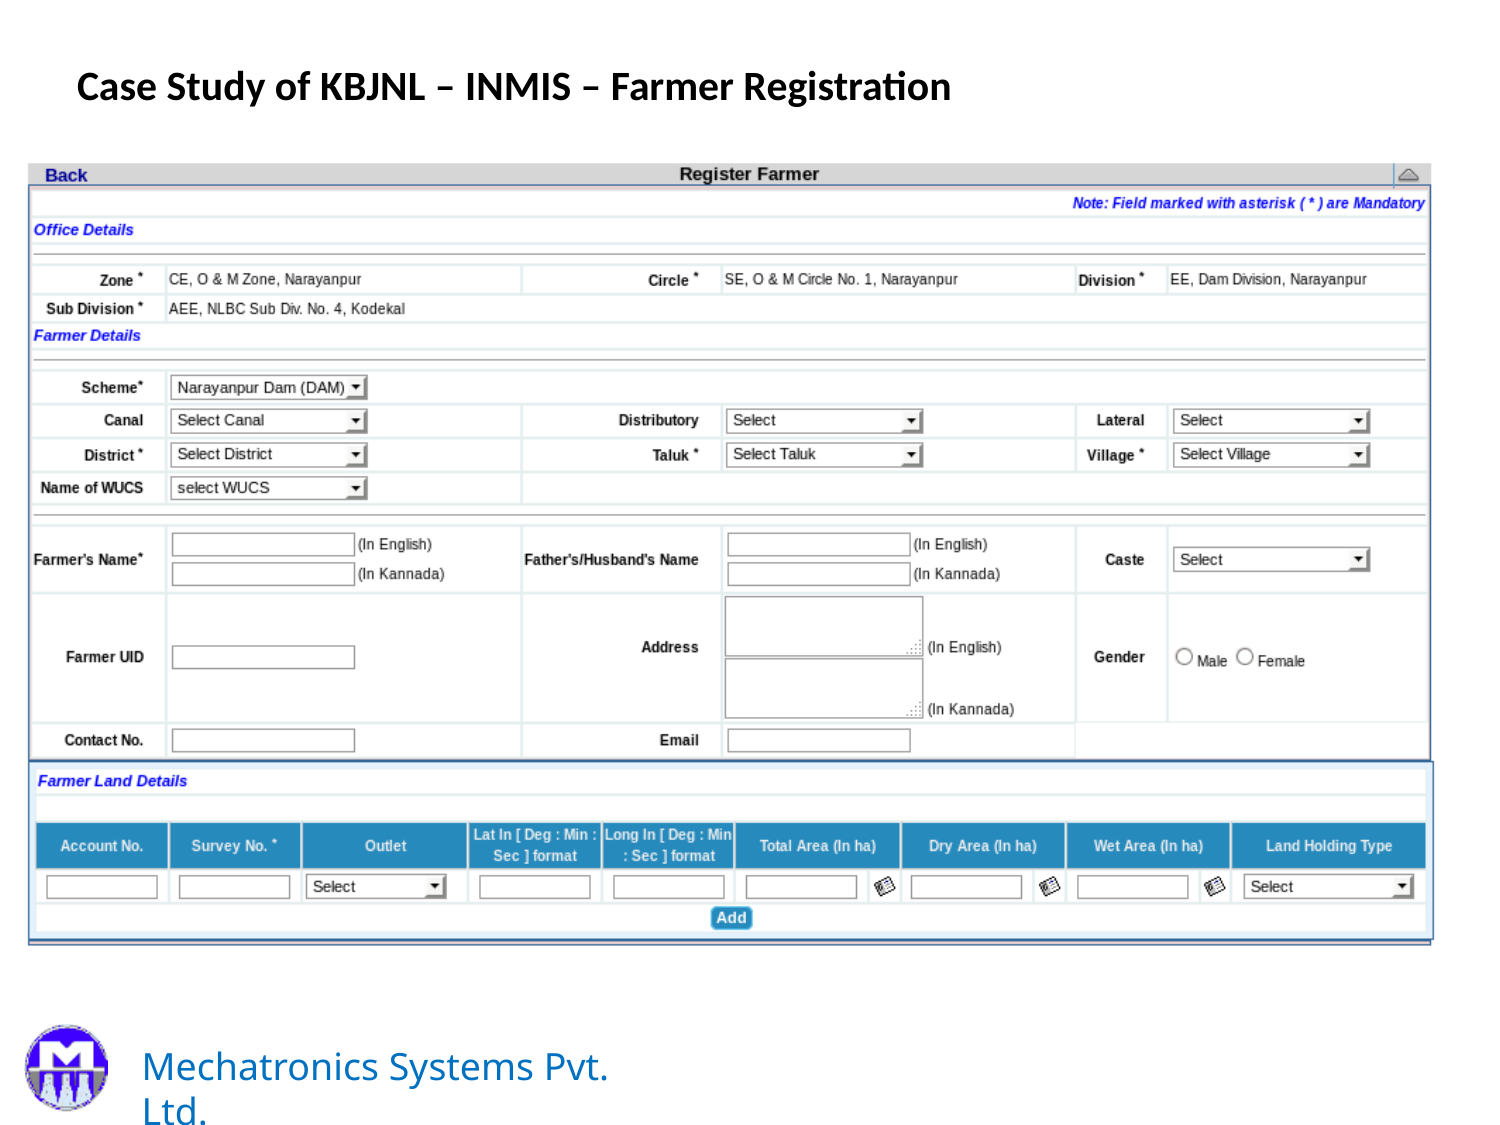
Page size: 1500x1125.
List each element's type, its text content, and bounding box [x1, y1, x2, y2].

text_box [0, 999, 1500, 1125]
picture [24, 162, 1437, 951]
text_box Case Study of KBJNL – INMIS – Farmer Registration [62, 61, 1100, 116]
